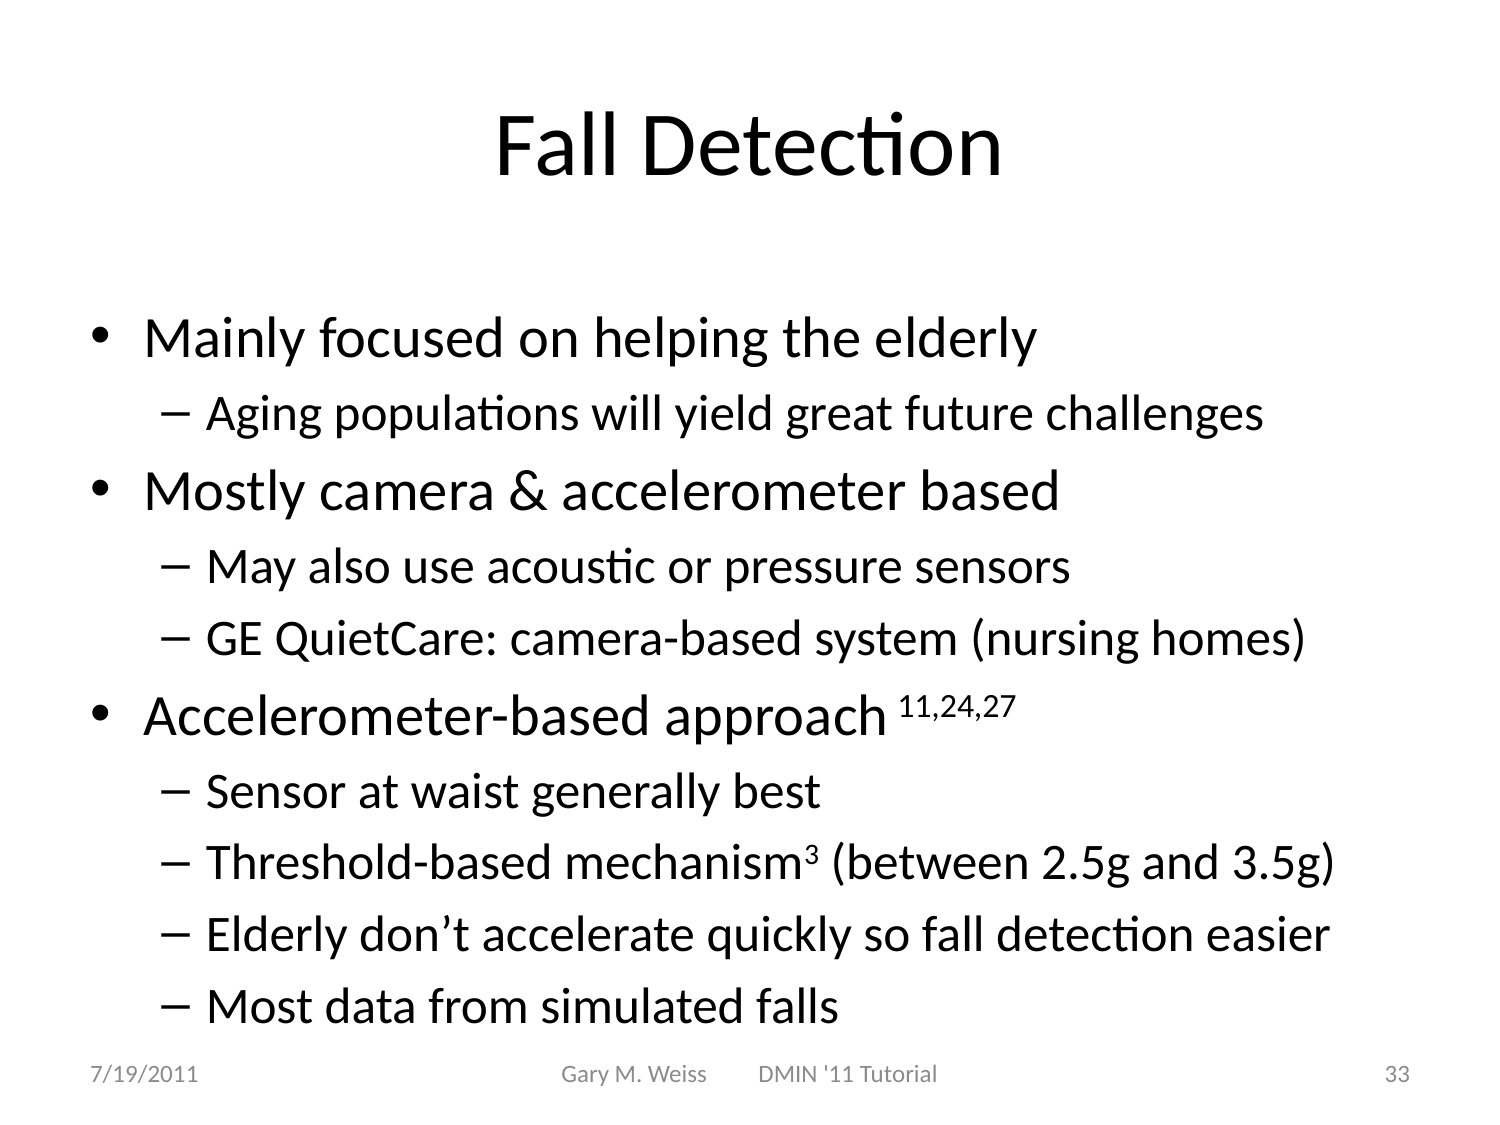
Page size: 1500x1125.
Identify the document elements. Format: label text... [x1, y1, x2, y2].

footer Gary M. Weiss DMIN '11 Tutorial [512, 1042, 988, 1103]
slide_number 33 [1074, 1042, 1425, 1103]
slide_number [75, 1042, 425, 1103]
list Mainly focused on helping the elderly Aging populations will yield great future challenges Mostly camera & accelerometer based May also use acoustic or pressure sensors GE QuietCare: camera-based system (nursing homes) Accelerometer-based approach 11,24,27 Sensor at waist generally best Threshold-based mechanism3 (between 2.5g and 3.5g) Elderly don’t accelerate quickly so fall detection easier Most data from simulated falls [75, 291, 1450, 1050]
title Fall Detection [75, 45, 1425, 233]
